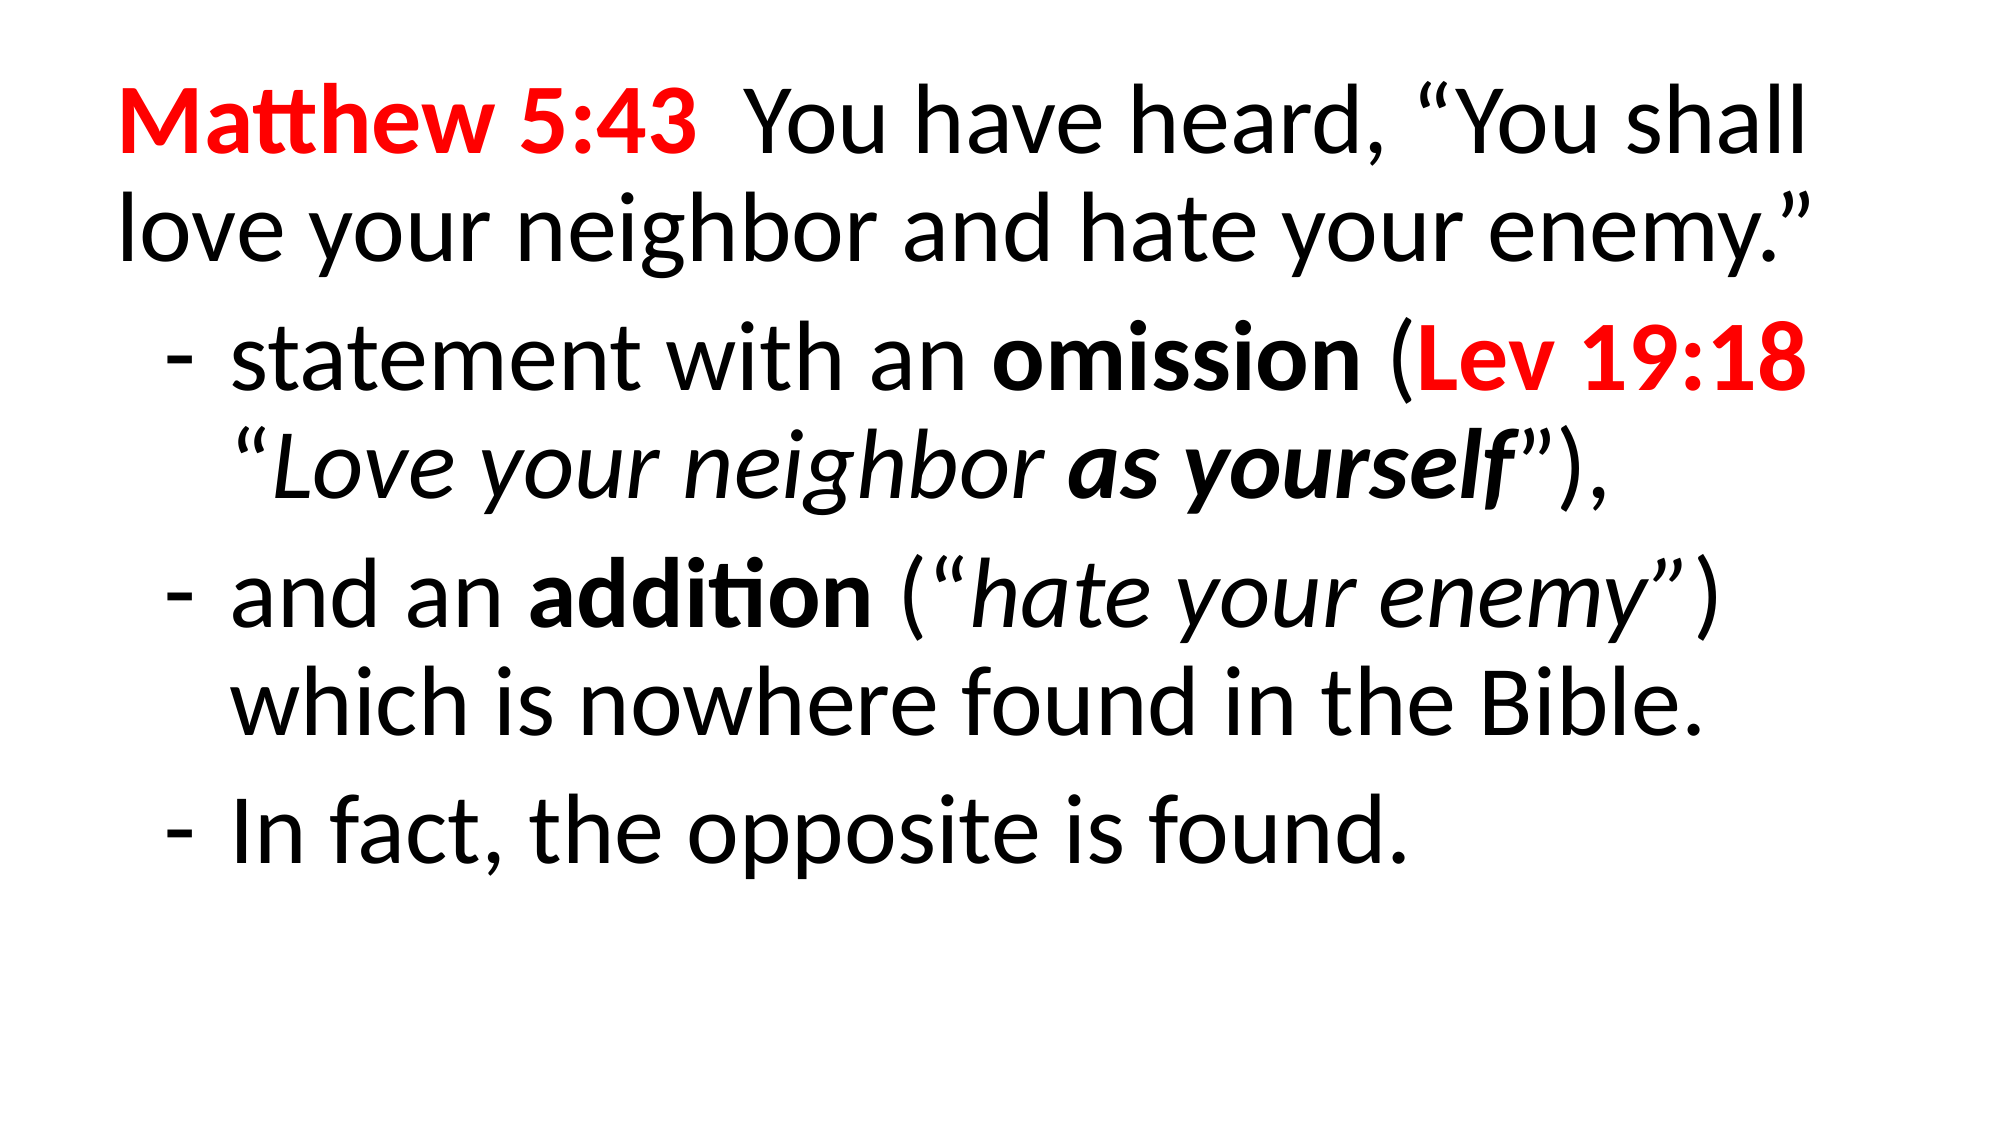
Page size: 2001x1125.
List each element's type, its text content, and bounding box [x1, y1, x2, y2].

subtitle Matthew 5:43 You have heard, “You shall love your neighbor and hate your enemy.” statement with an omission (Lev 19:18 “Love your neighbor as yourself”), and an addition (“hate your enemy”) which is nowhere found in the Bible. In fact, the opposite is found. [101, 60, 1902, 1047]
